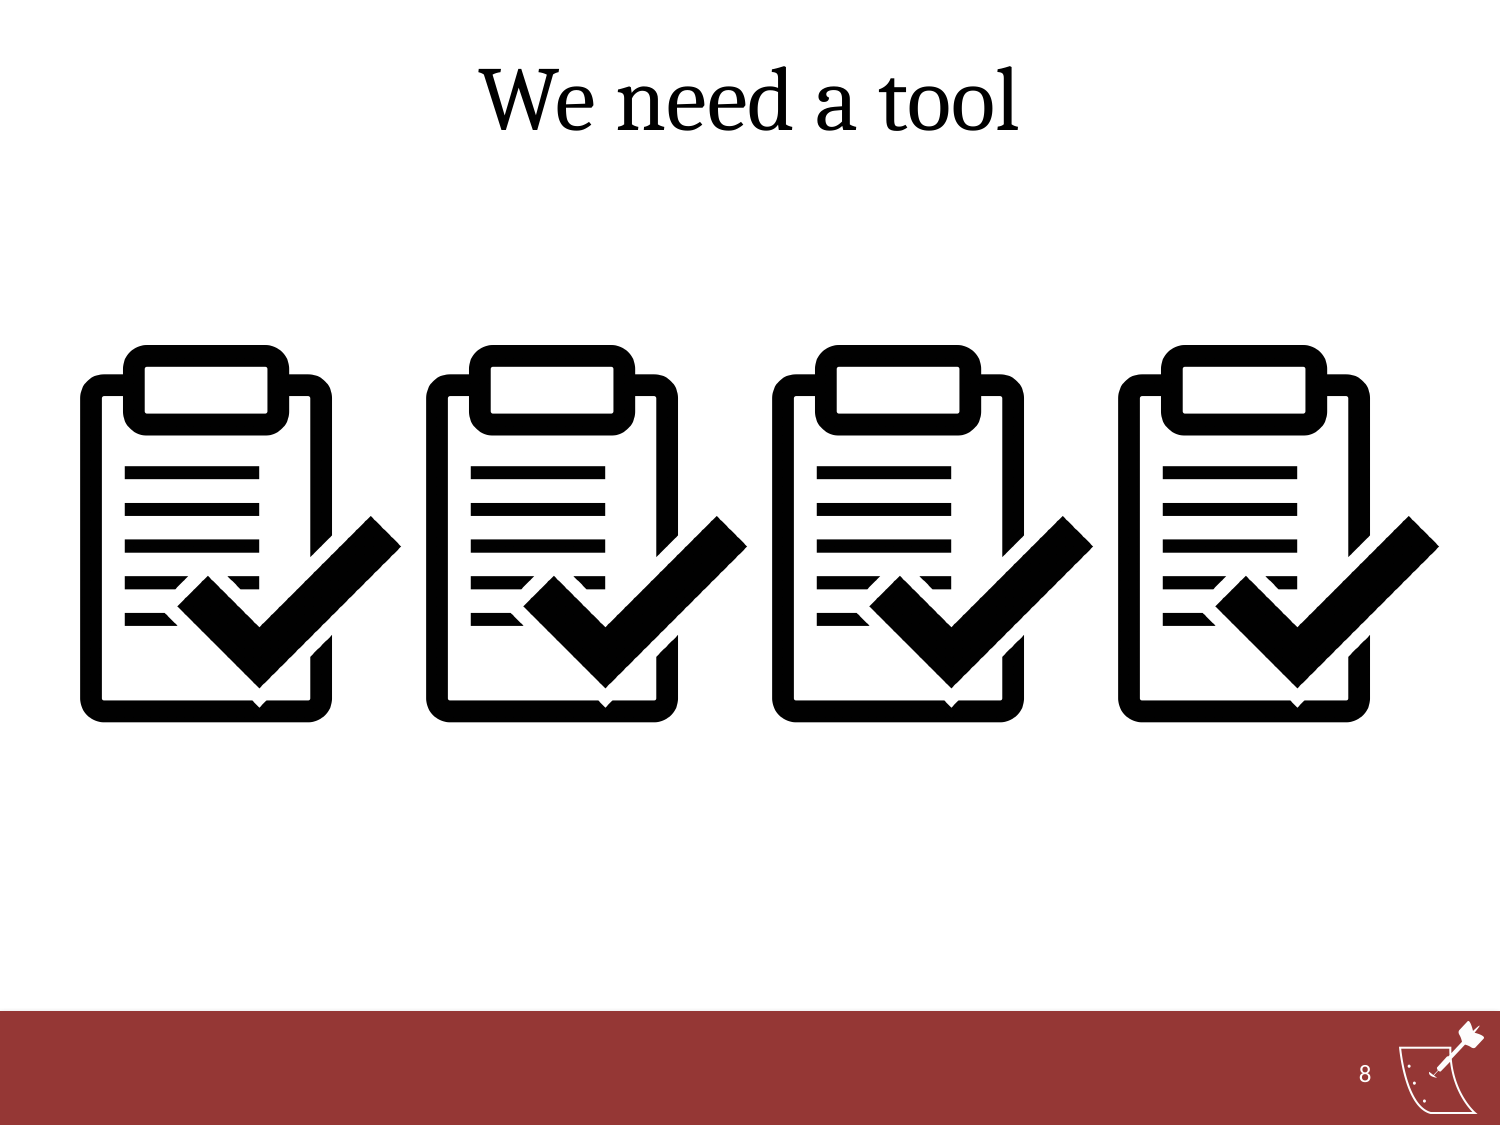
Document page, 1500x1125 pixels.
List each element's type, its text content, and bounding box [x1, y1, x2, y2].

title We need a tool [75, 0, 1425, 188]
picture [48, 341, 1471, 726]
picture [1399, 1021, 1484, 1114]
slide_number 8 [1036, 1042, 1387, 1103]
